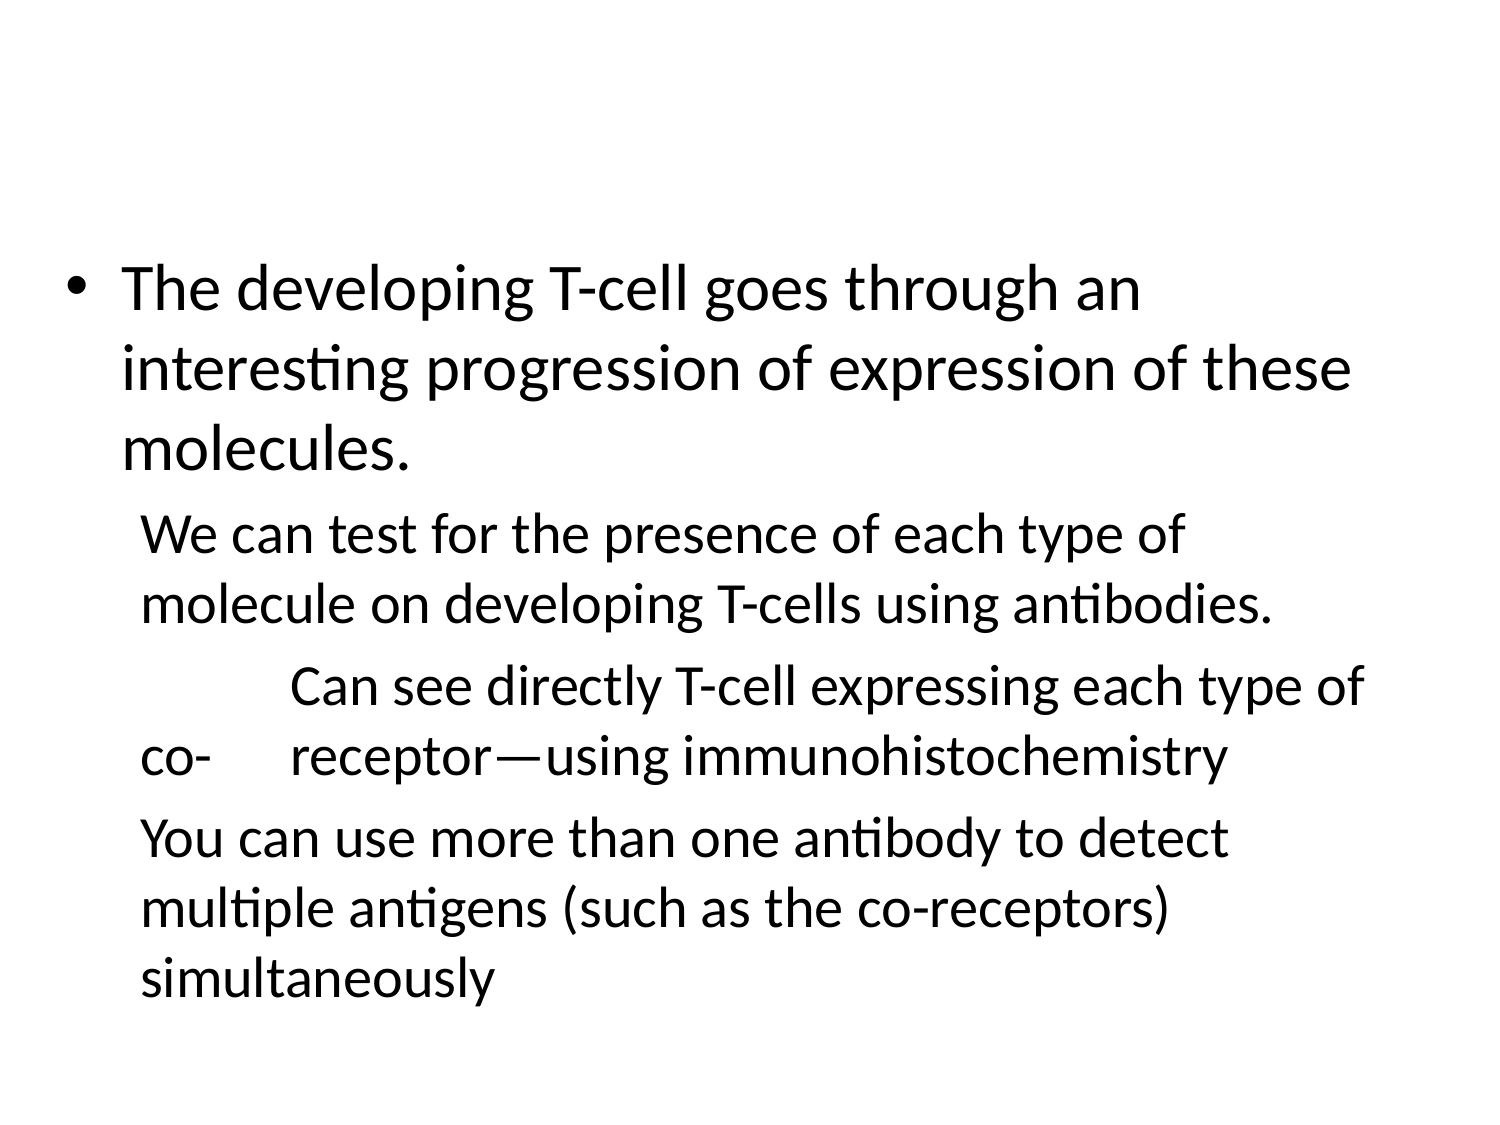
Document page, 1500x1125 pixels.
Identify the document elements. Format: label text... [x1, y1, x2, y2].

list The developing T-cell goes through an interesting progression of expression of these molecules. We can test for the presence of each type of molecule on developing T-cells using antibodies. Can see directly T-cell expressing each type of co- receptor—using immunohistochemistry You can use more than one antibody to detect multiple antigens (such as the co-receptors) simultaneously [50, 236, 1425, 1080]
